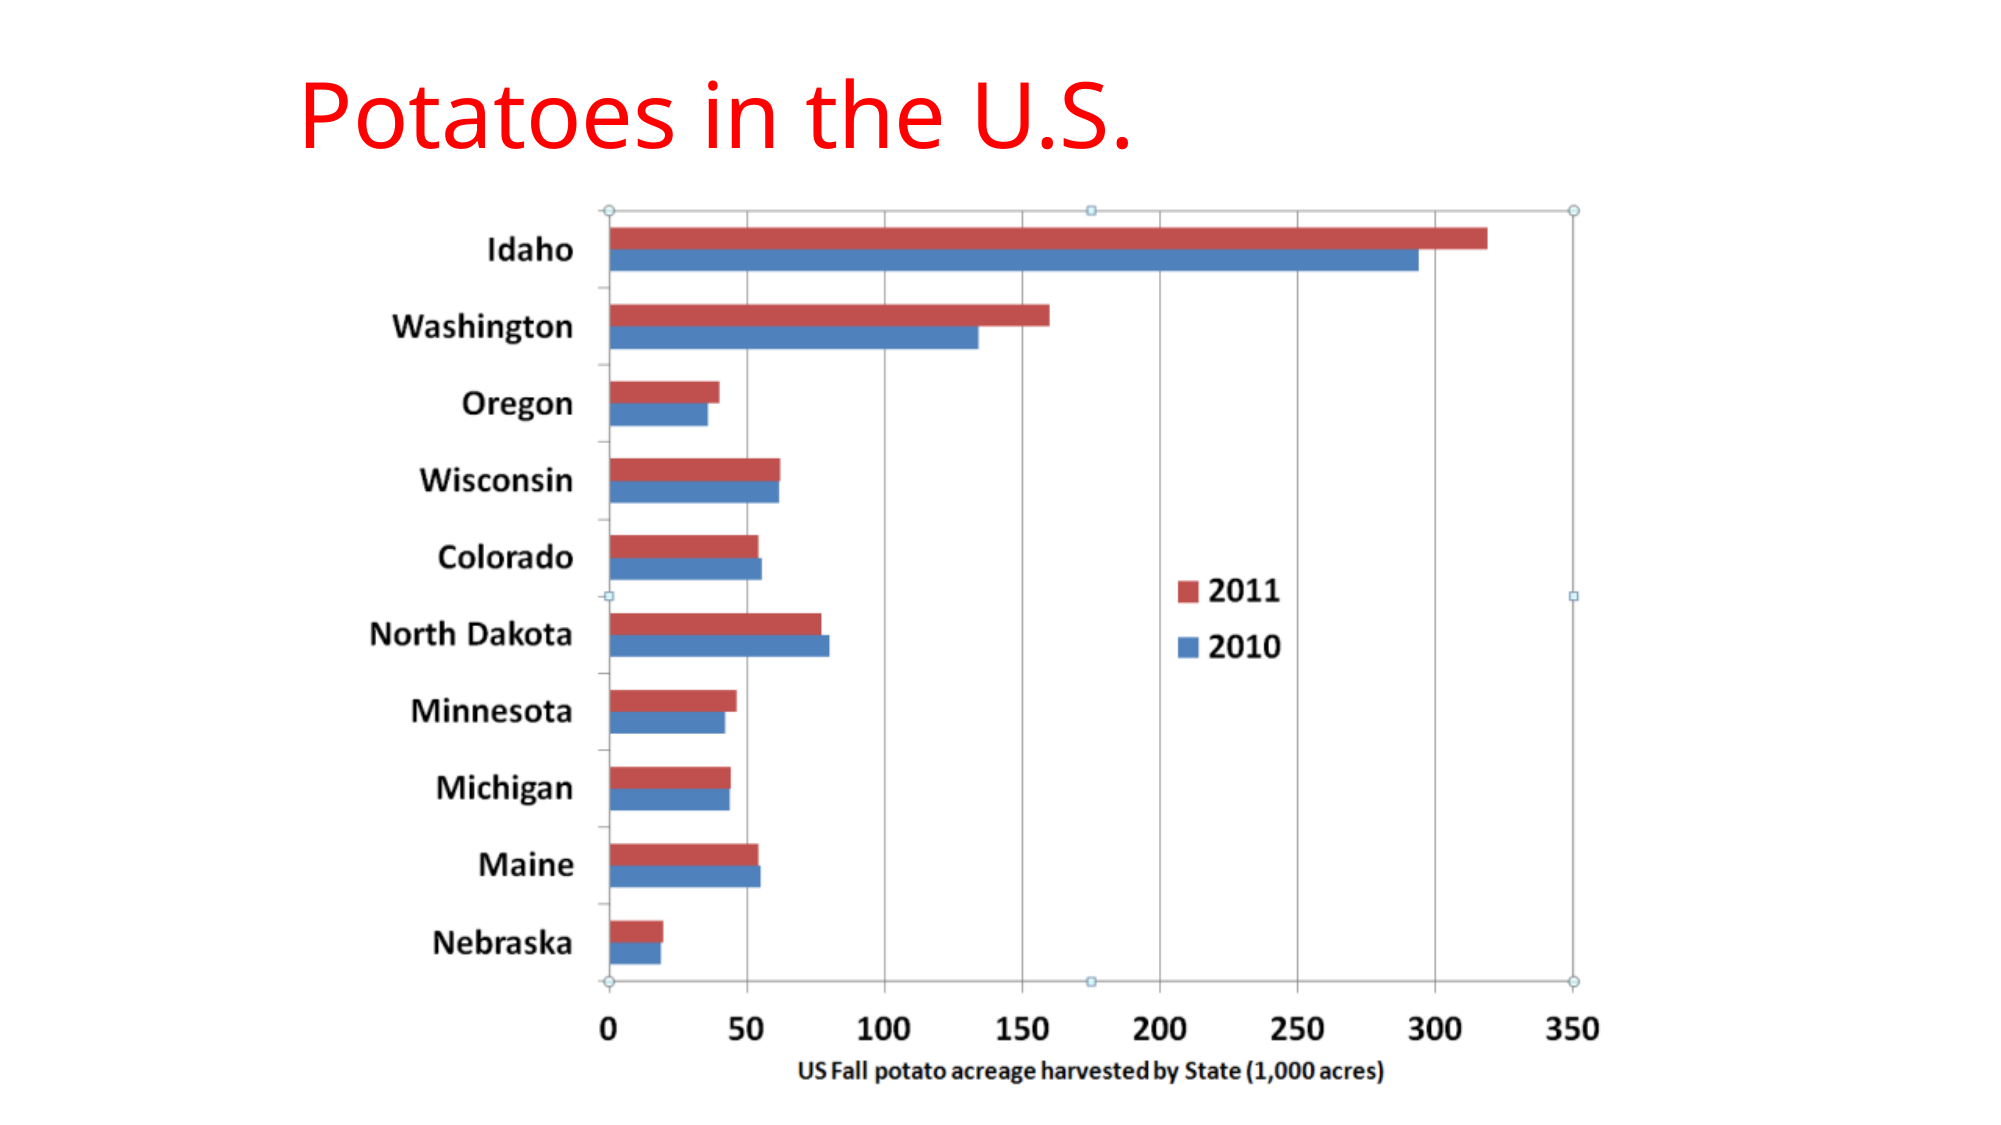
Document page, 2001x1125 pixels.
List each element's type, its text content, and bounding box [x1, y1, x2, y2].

title Potatoes in the U.S. [282, 37, 1718, 200]
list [362, 199, 1613, 1100]
